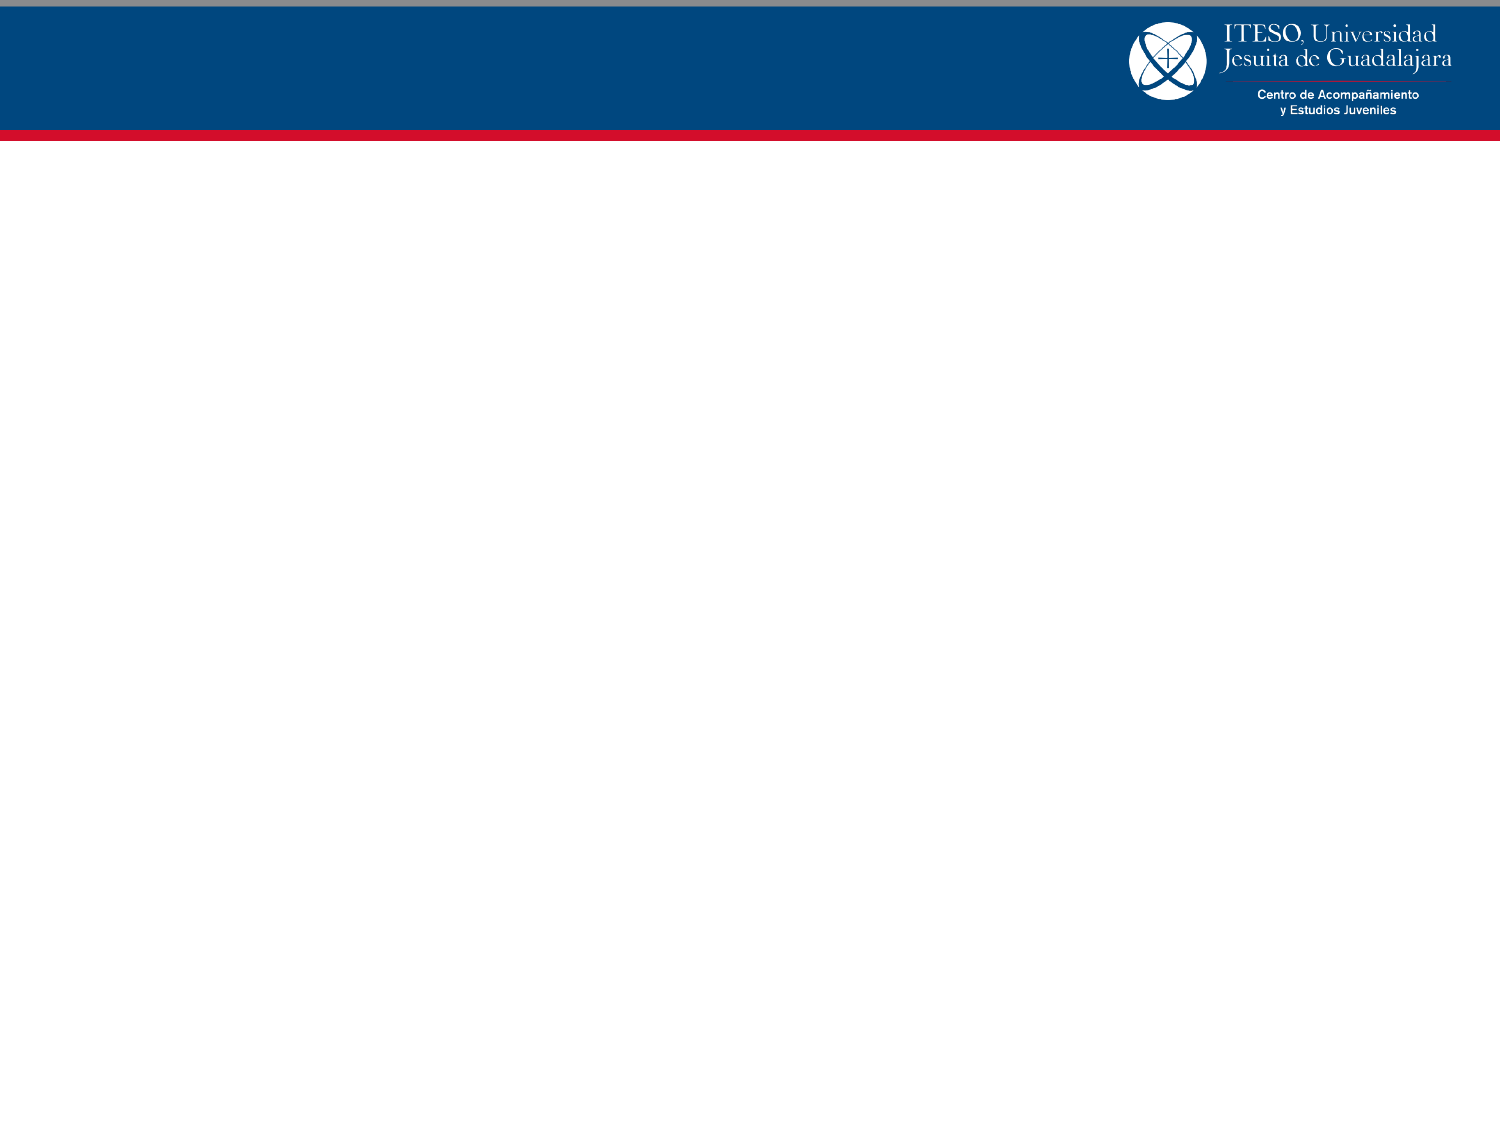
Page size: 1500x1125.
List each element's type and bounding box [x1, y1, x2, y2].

picture [0, 0, 1500, 141]
